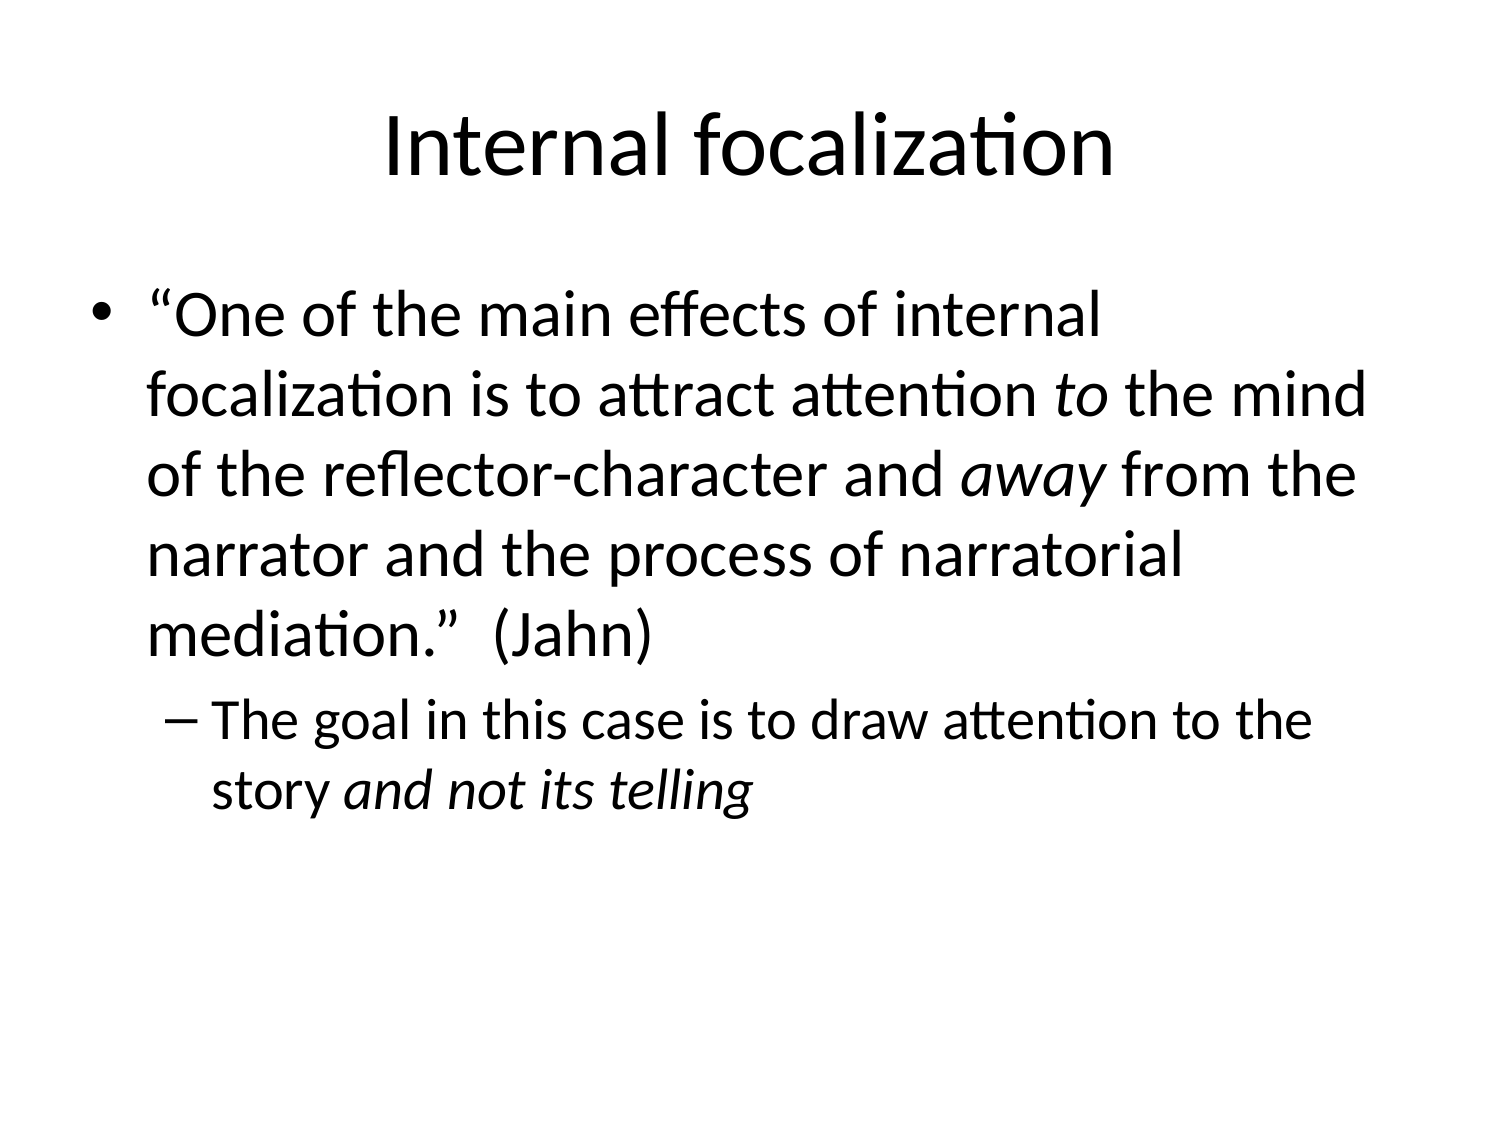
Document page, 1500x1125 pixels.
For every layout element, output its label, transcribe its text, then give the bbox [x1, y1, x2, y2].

list “One of the main effects of internal focalization is to attract attention to the mind of the reflector-character and away from the narrator and the process of narratorial mediation.” (Jahn) The goal in this case is to draw attention to the story and not its telling [74, 262, 1426, 1006]
title Internal focalization [74, 44, 1426, 233]
